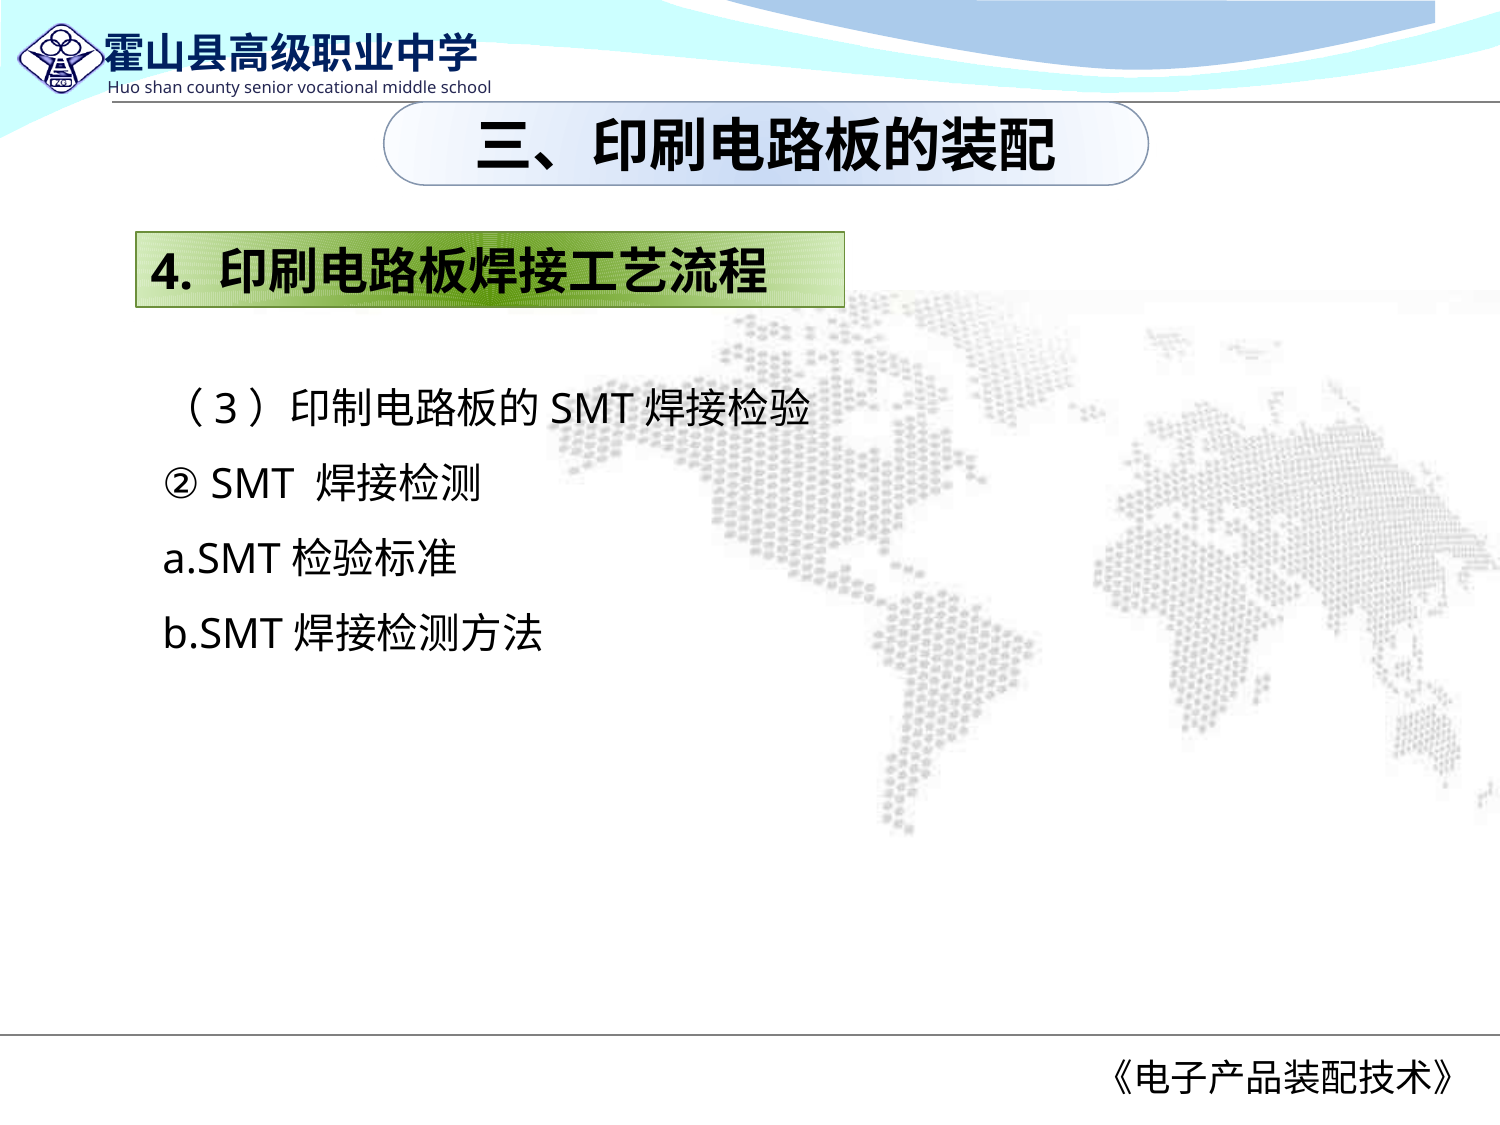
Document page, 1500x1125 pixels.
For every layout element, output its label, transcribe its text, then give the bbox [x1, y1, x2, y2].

picture [0, 1036, 1500, 1125]
text_box 三、印刷电路板的装配 [382, 101, 1150, 186]
text_box （3）印制电路板的SMT焊接检验 ② SMT 焊接检测 a.SMT检验标准 b.SMT焊接检测方法 [147, 349, 1108, 965]
picture [0, 290, 1500, 1034]
picture [17, 22, 105, 94]
text_box 4. 印刷电路板焊接工艺流程 [135, 231, 845, 308]
